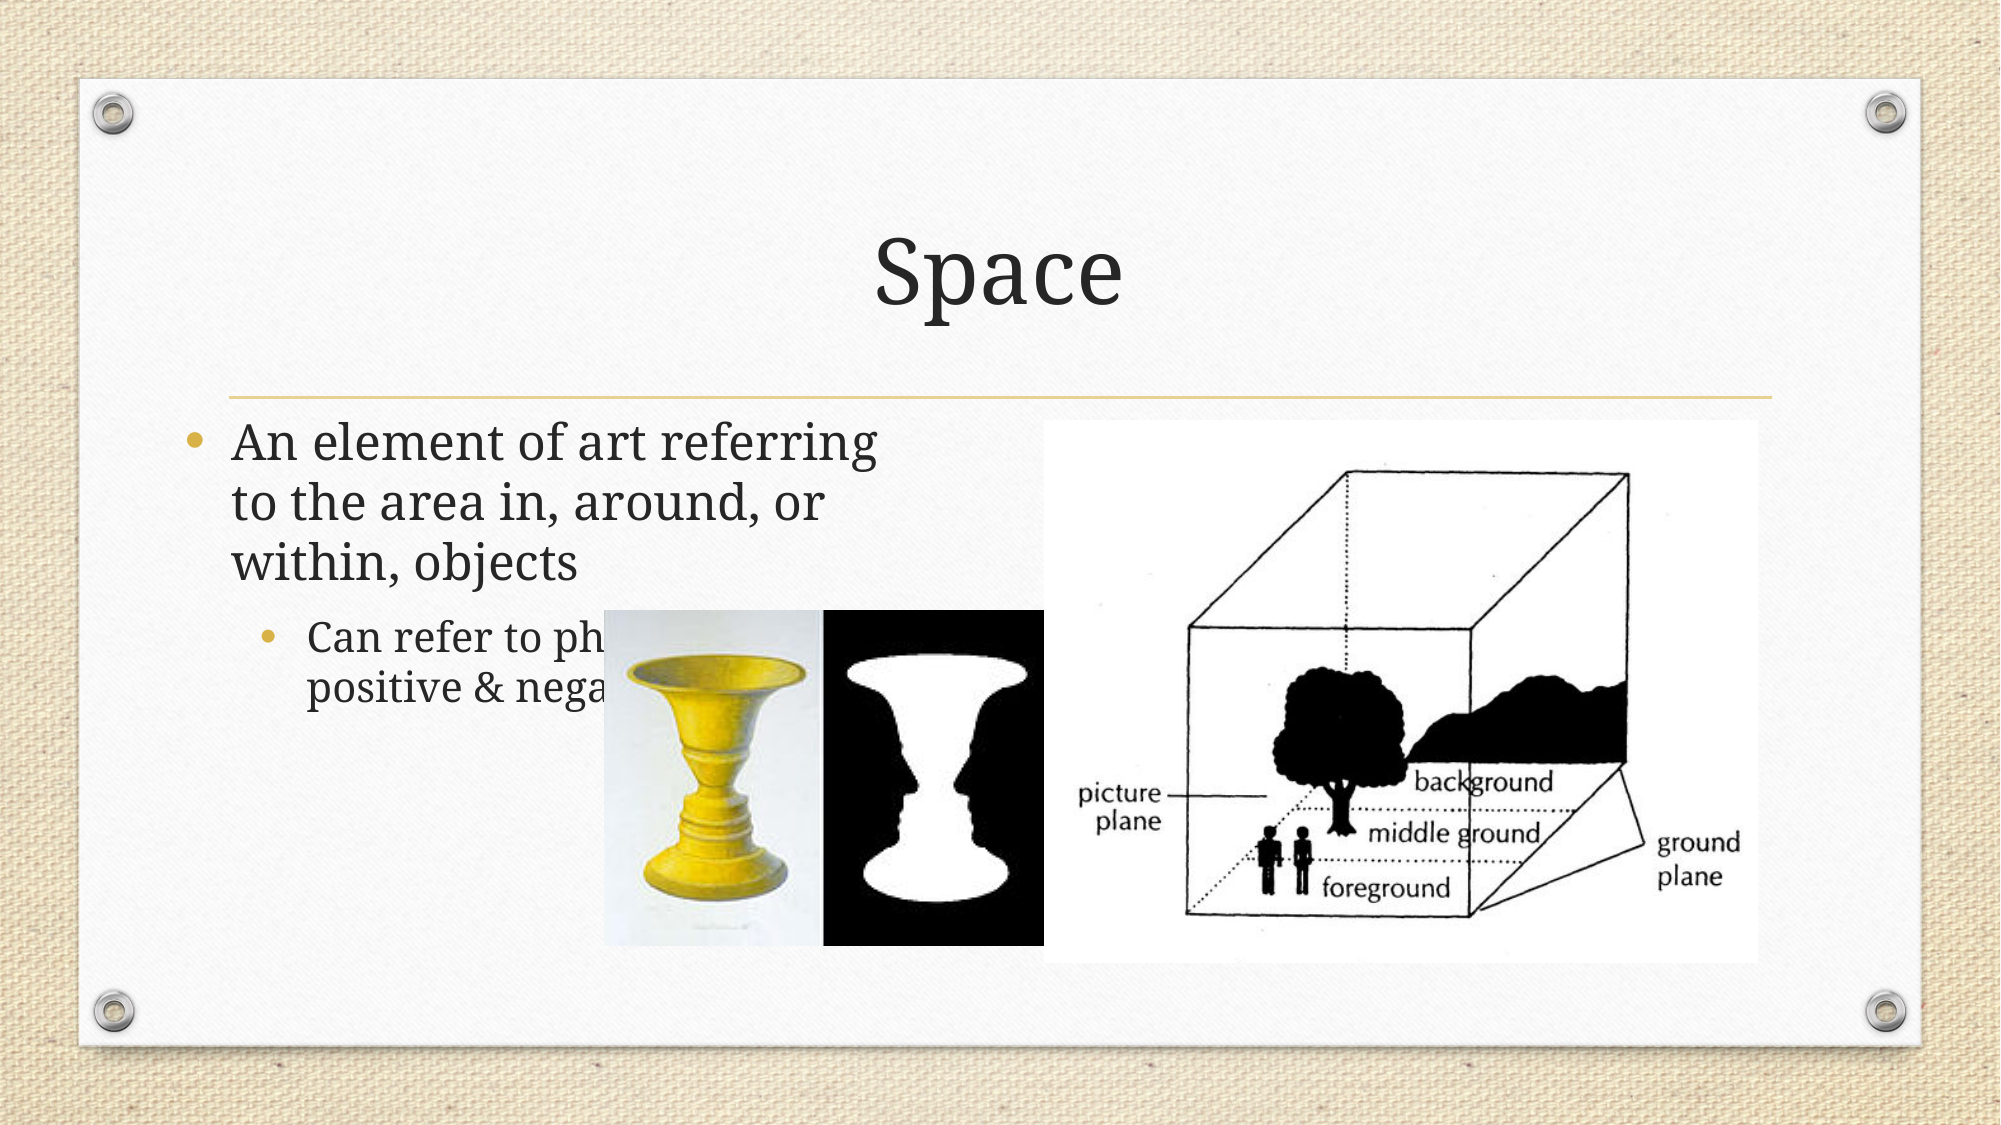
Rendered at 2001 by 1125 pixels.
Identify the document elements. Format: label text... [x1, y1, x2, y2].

picture [0, 0, 2001, 1125]
list An element of art referring to the area in, around, or within, objects Can refer to physical space or positive & negative space [169, 402, 944, 946]
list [1043, 419, 1759, 964]
title Space [212, 161, 1788, 375]
